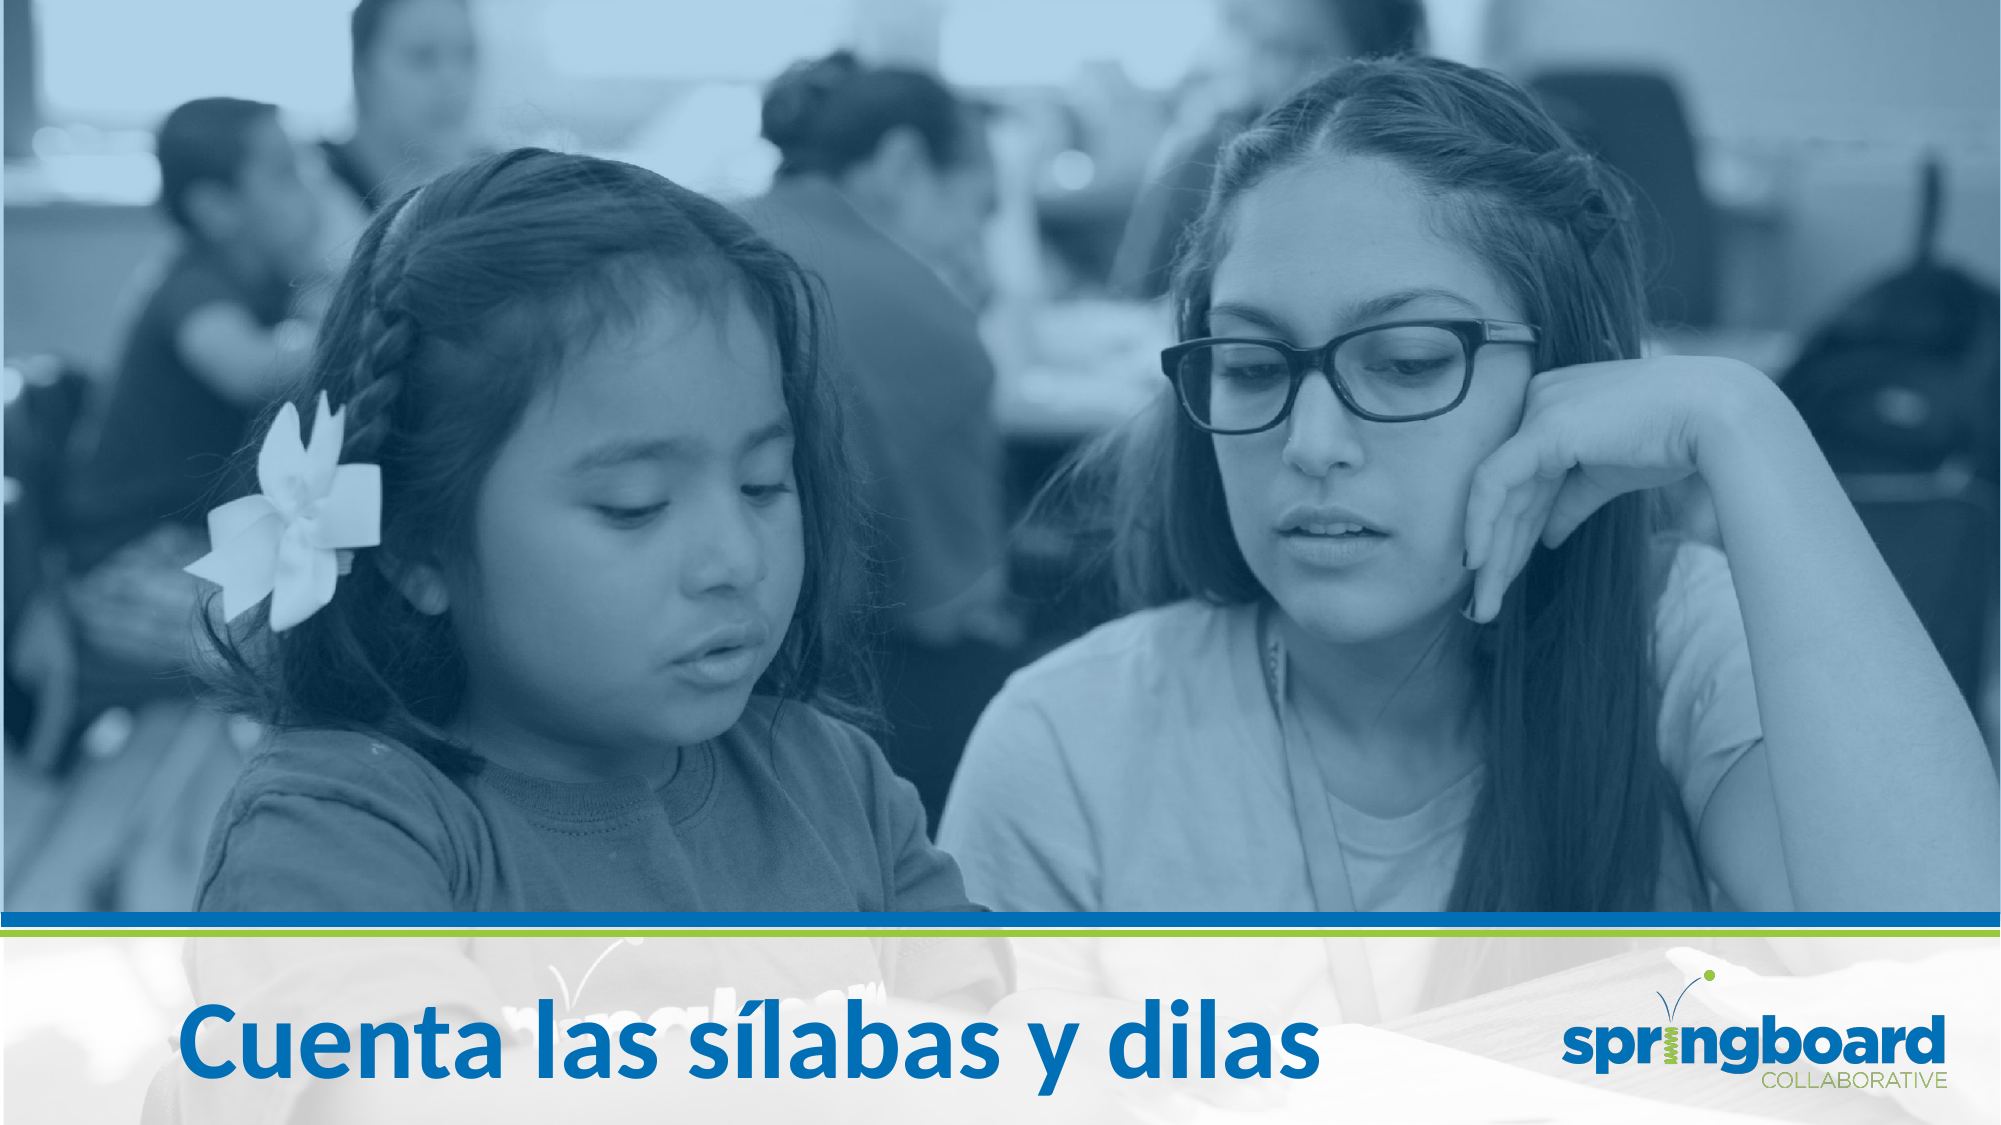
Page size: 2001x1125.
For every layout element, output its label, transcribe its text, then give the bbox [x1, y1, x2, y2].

picture [1562, 970, 1947, 1088]
picture [3, 0, 2001, 912]
title Cuenta las sílabas y dilas [0, 983, 1502, 1076]
